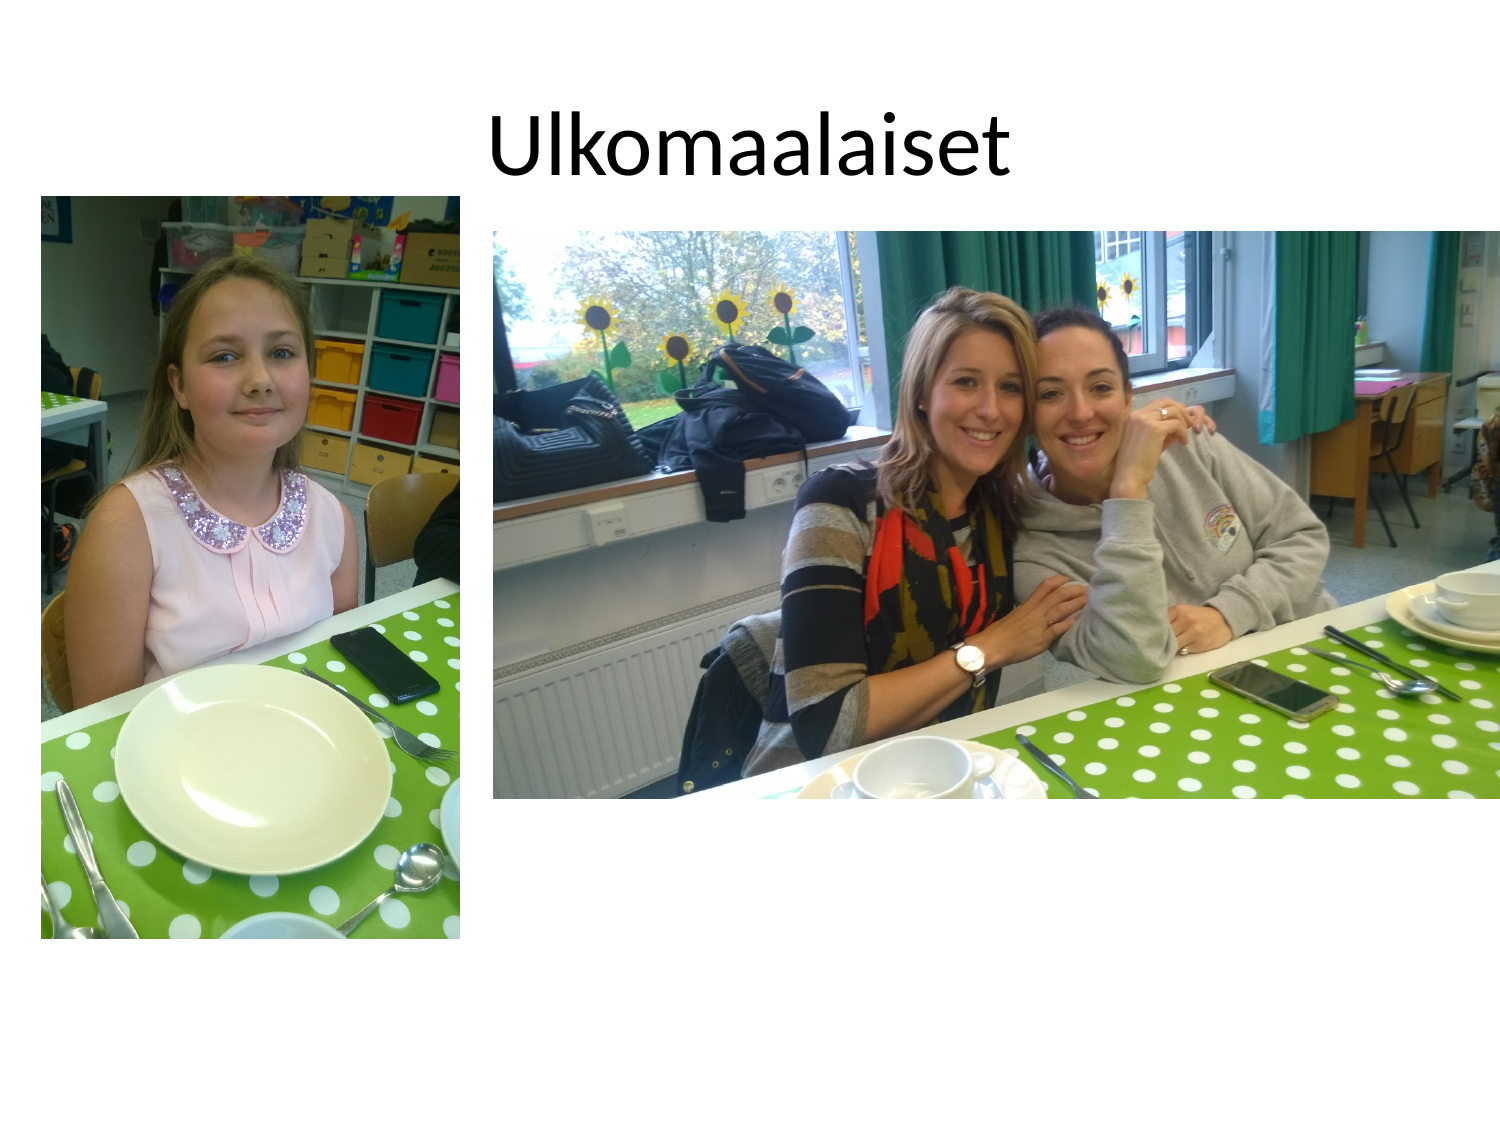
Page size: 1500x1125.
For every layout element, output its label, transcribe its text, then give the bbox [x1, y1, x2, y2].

title Ulkomaalaiset [75, 45, 1425, 233]
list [41, 195, 460, 939]
picture [492, 231, 1500, 799]
